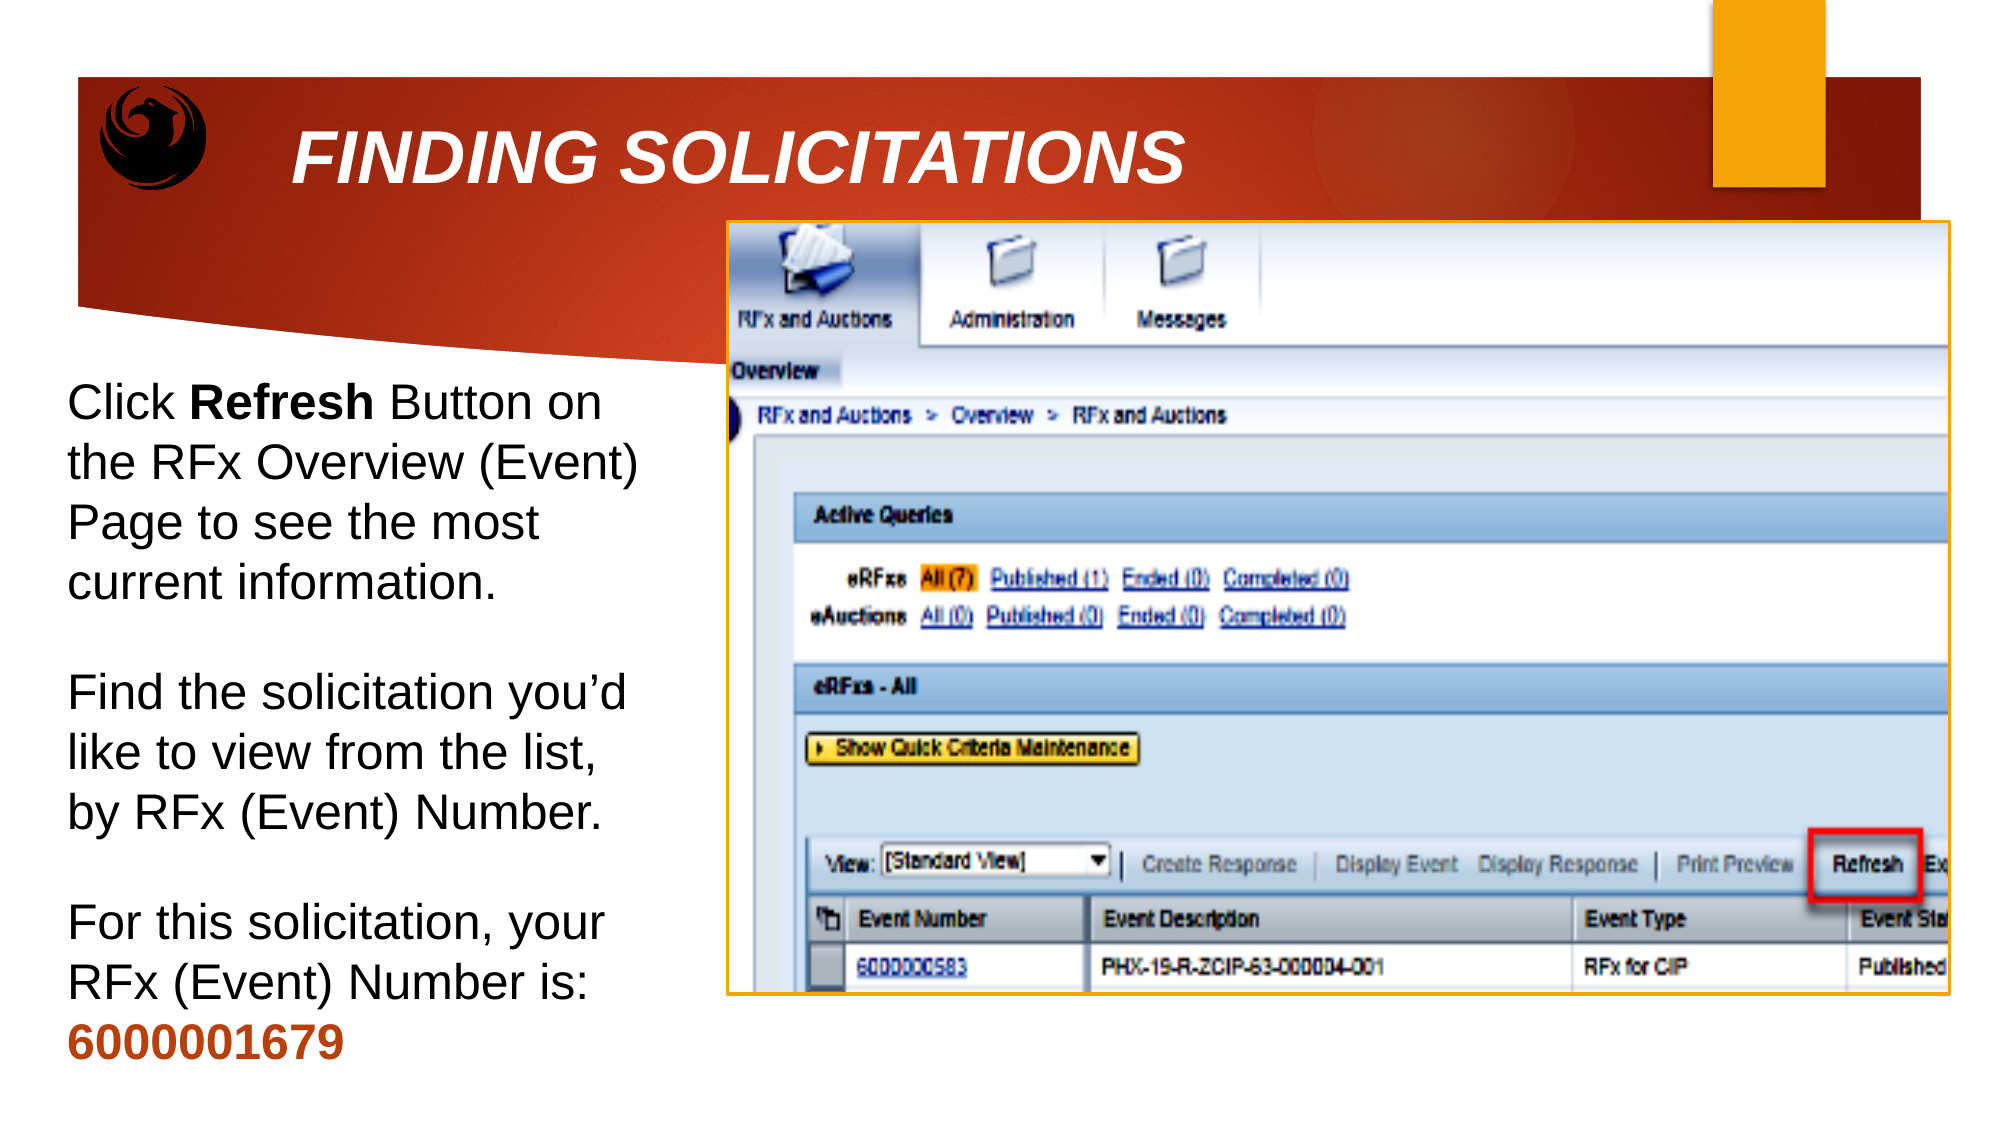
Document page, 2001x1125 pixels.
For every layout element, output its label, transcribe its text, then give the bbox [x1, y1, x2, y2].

title FINDING SOLICITATIONS [79, 84, 1400, 223]
picture [100, 85, 206, 191]
picture [728, 222, 1949, 993]
list Click Refresh Button on the RFx Overview (Event) Page to see the most current information. Find the solicitation you’d like to view from the list, by RFx (Event) Number. For this solicitation, your RFx (Event) Number is: 6000001679 [52, 361, 680, 1125]
